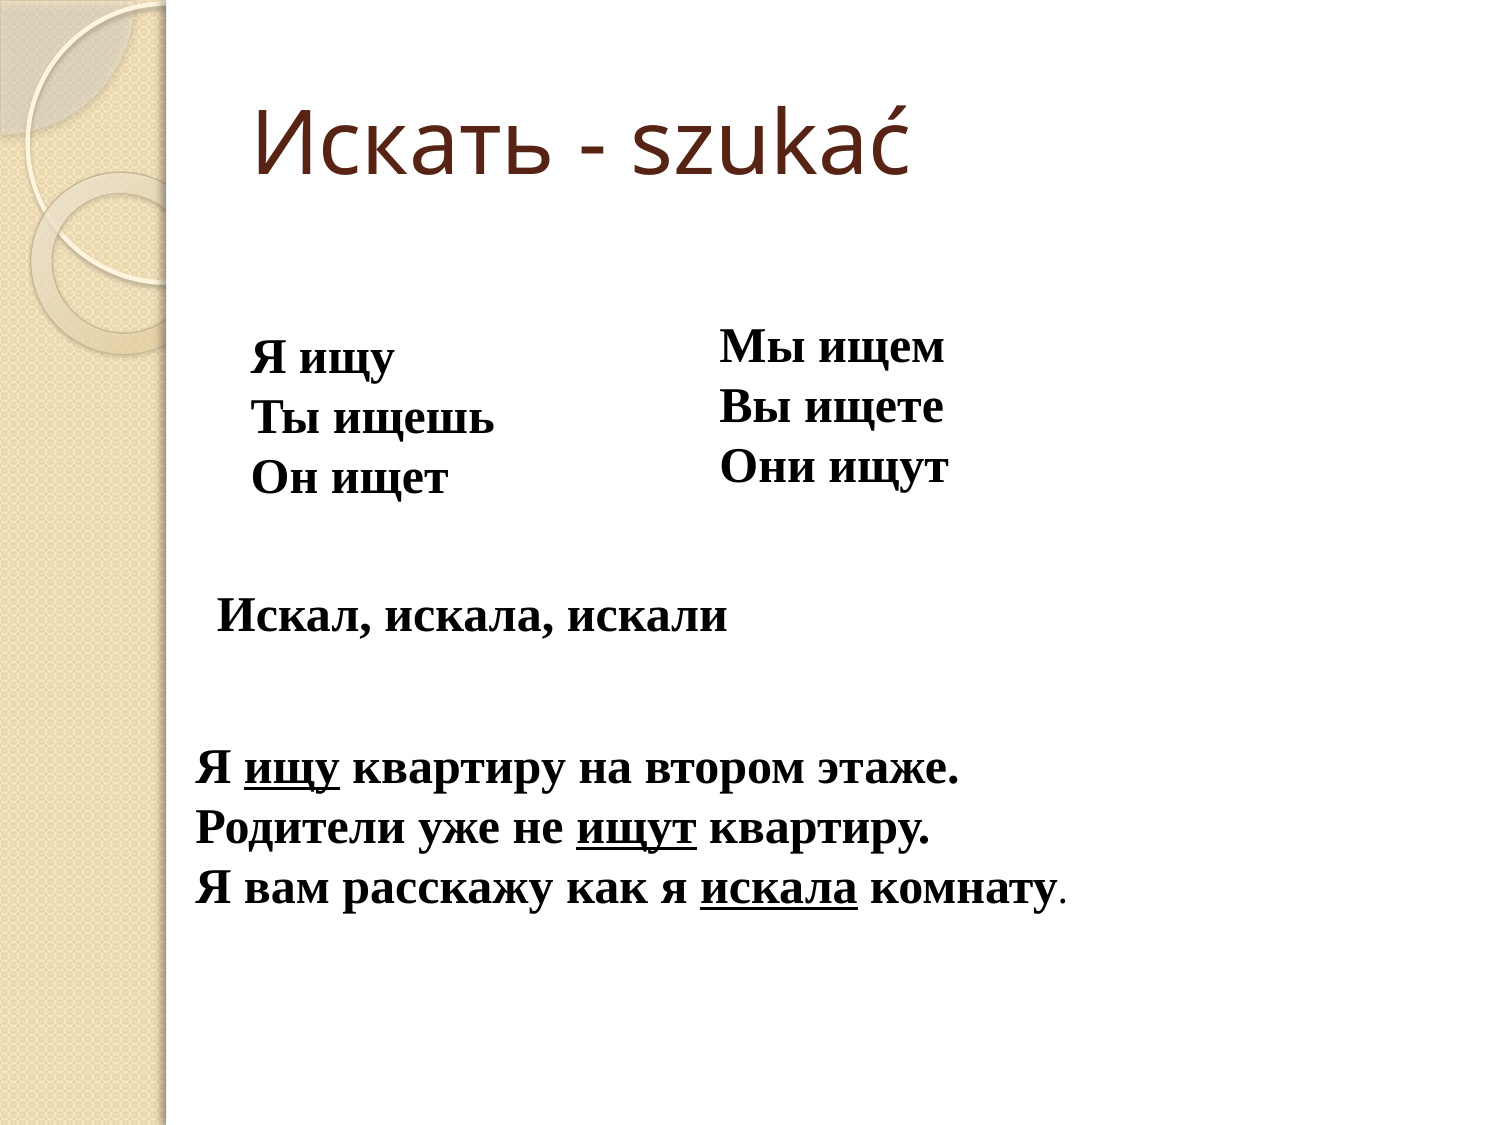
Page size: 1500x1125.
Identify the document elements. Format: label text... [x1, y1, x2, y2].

title Искать - szukać [235, 45, 1466, 233]
text_box Я ищу квартиру на втором этаже. Родители уже не ищут квартиру. Я вам расскажу как я искала комнату. [180, 726, 1083, 922]
text_box Мы ищем Вы ищете Они ищут [704, 304, 973, 500]
text_box Искал, искала, искали [202, 574, 744, 649]
text_box Я ищу Ты ищешь Он ищет [235, 316, 510, 512]
